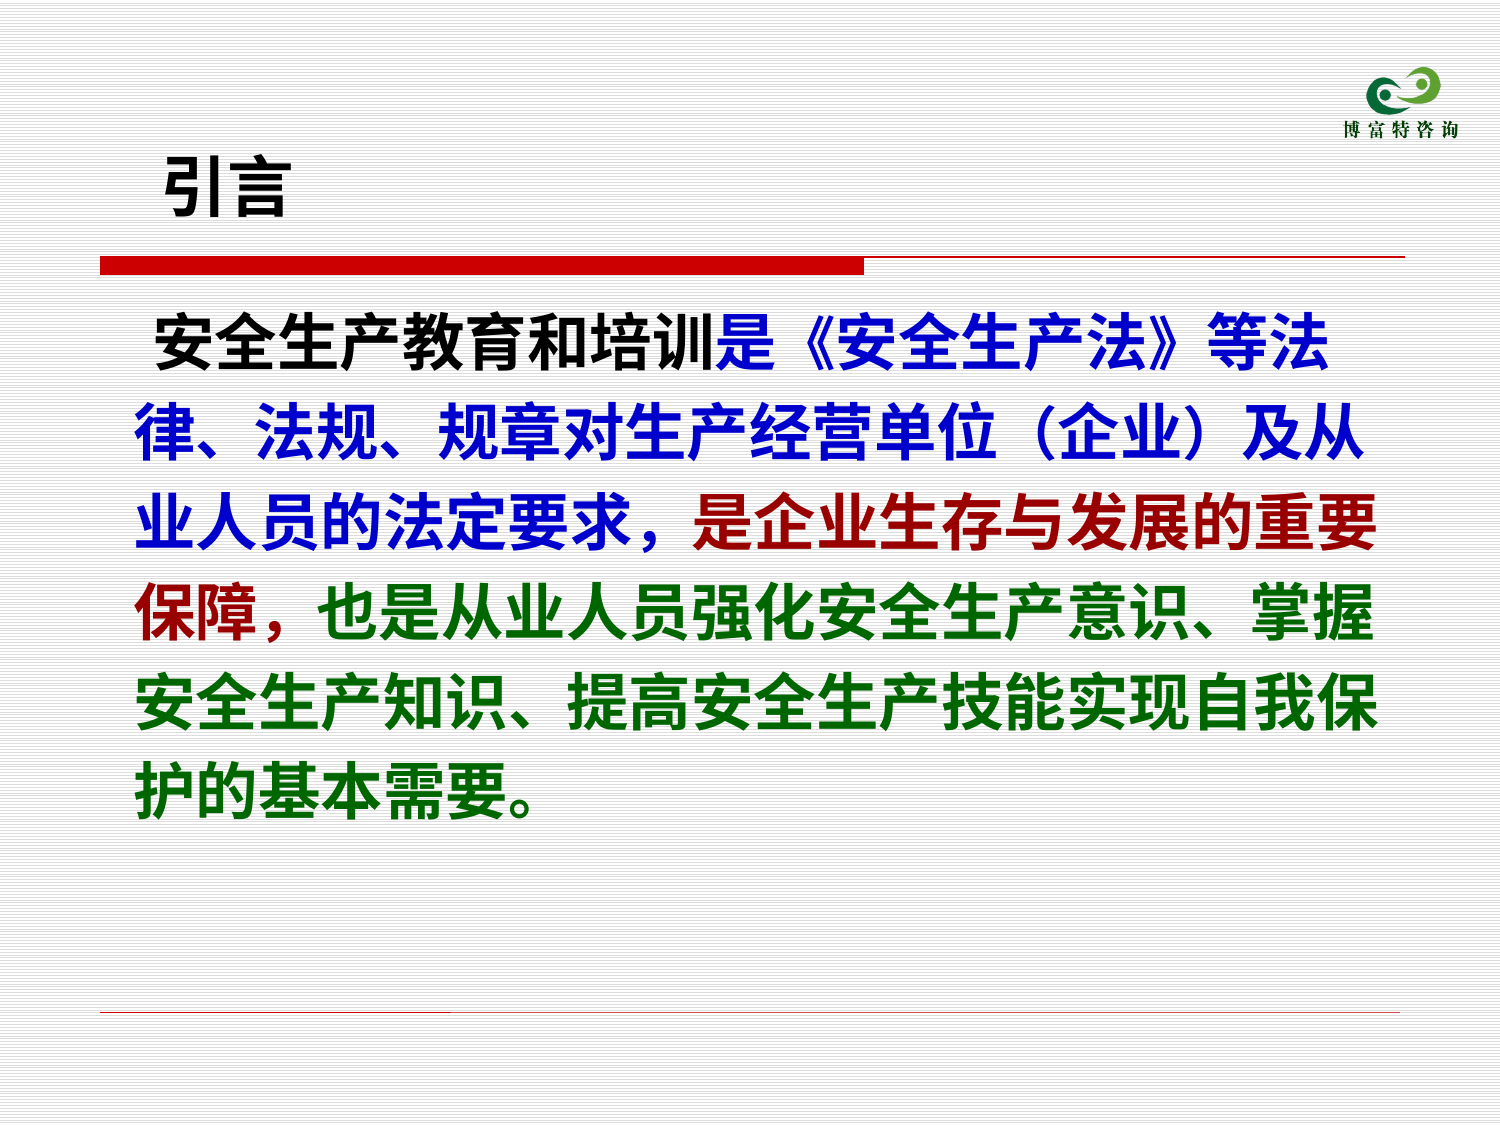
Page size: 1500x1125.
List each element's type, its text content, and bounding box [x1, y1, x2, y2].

picture [1329, 66, 1477, 141]
list 安全生产教育和培训是《安全生产法》等法律、法规、规章对生产经营单位（企业）及从业人员的法定要求，是企业生存与发展的重要保障，也是从业人员强化安全生产意识、掌握安全生产知识、提高安全生产技能实现自我保护的基本需要。 [40, 280, 1419, 1012]
title 引言 [52, 148, 1384, 234]
